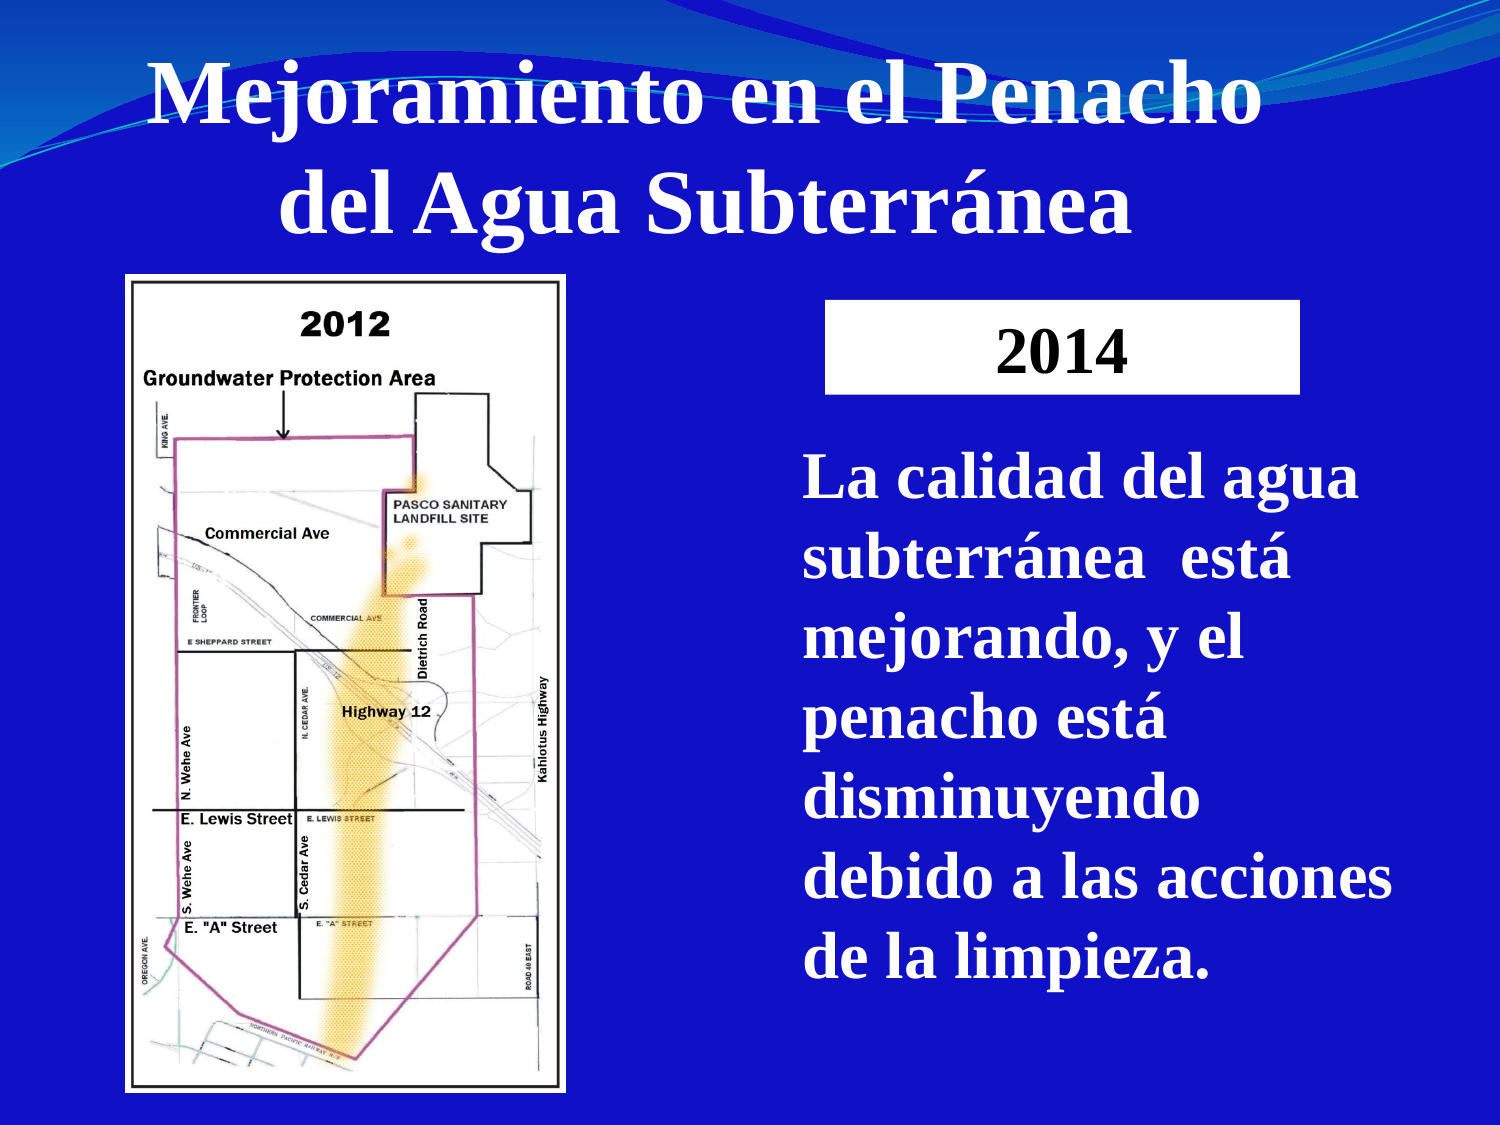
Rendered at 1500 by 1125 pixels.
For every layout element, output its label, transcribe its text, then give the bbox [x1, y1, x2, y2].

text_box Mejoramiento en el Penacho del Agua Subterránea [74, 24, 1338, 260]
text_box La calidad del agua subterránea está mejorando, y el penacho está disminuyendo debido a las acciones de la limpieza. [787, 424, 1413, 1000]
picture [124, 274, 566, 1094]
text_box 2014 [825, 299, 1300, 395]
